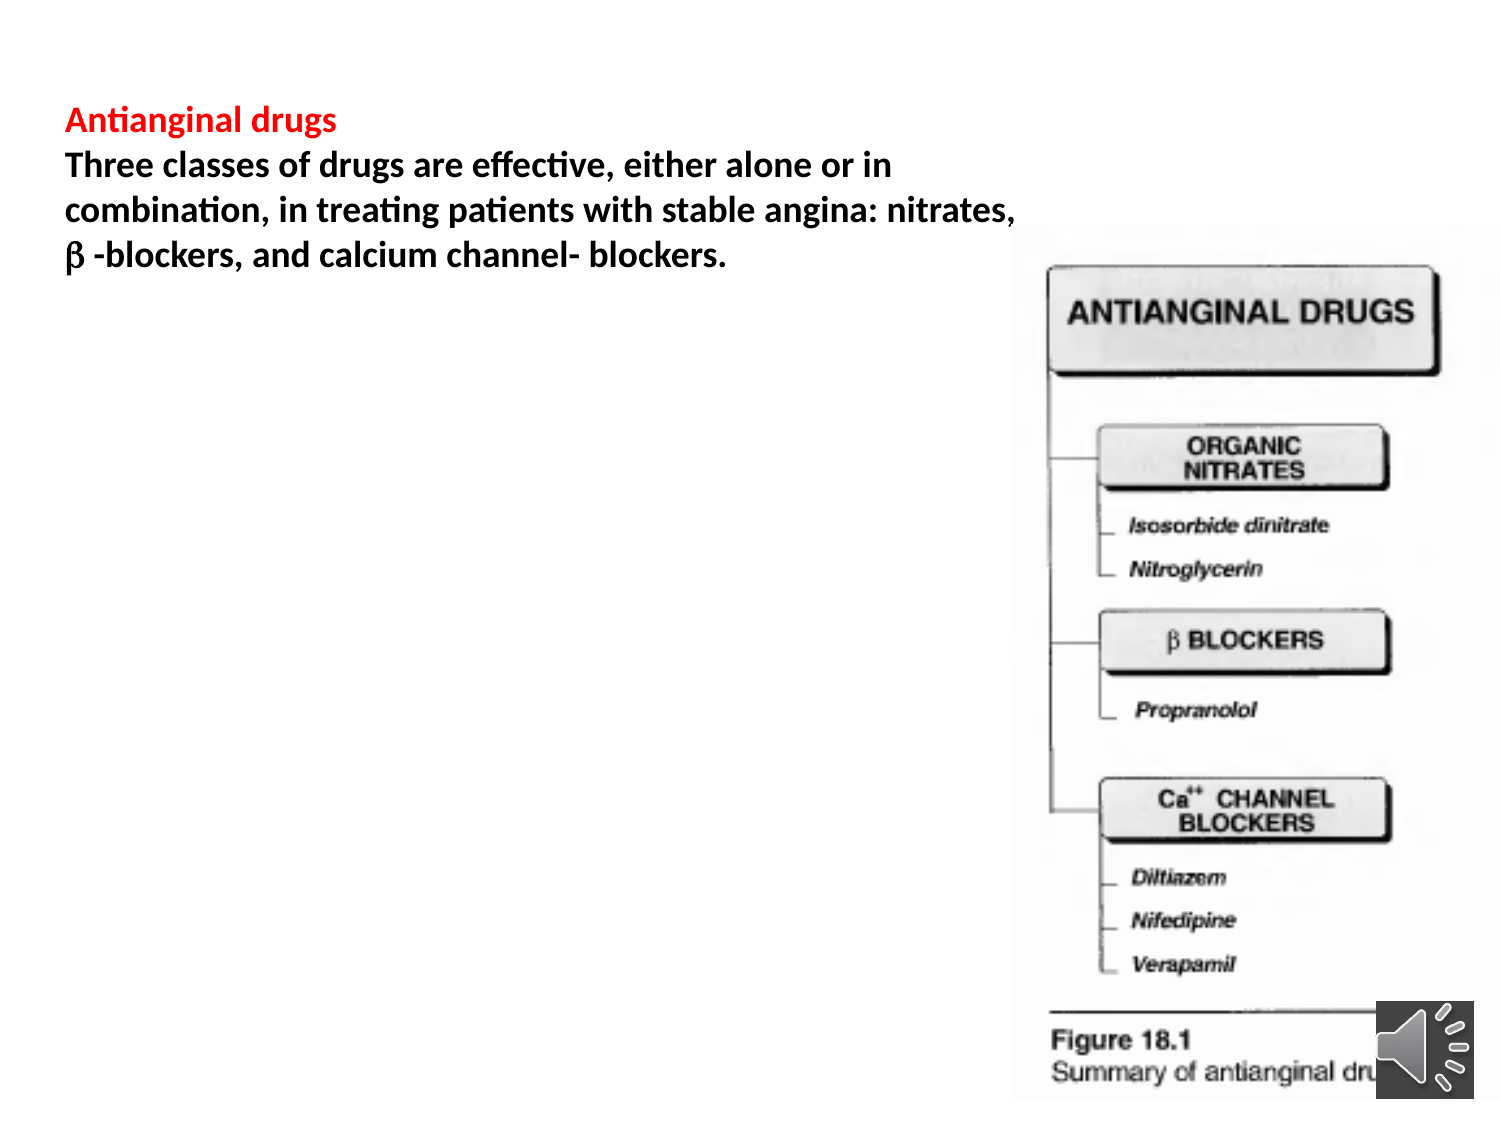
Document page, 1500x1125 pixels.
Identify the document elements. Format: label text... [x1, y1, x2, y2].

text_box Antianginal drugs Three classes of drugs are effective, either alone or in combination, in treating patients with stable angina: nitrates,  -blockers, and calcium channel- blockers. [49, 87, 1038, 373]
picture [1011, 224, 1500, 1101]
